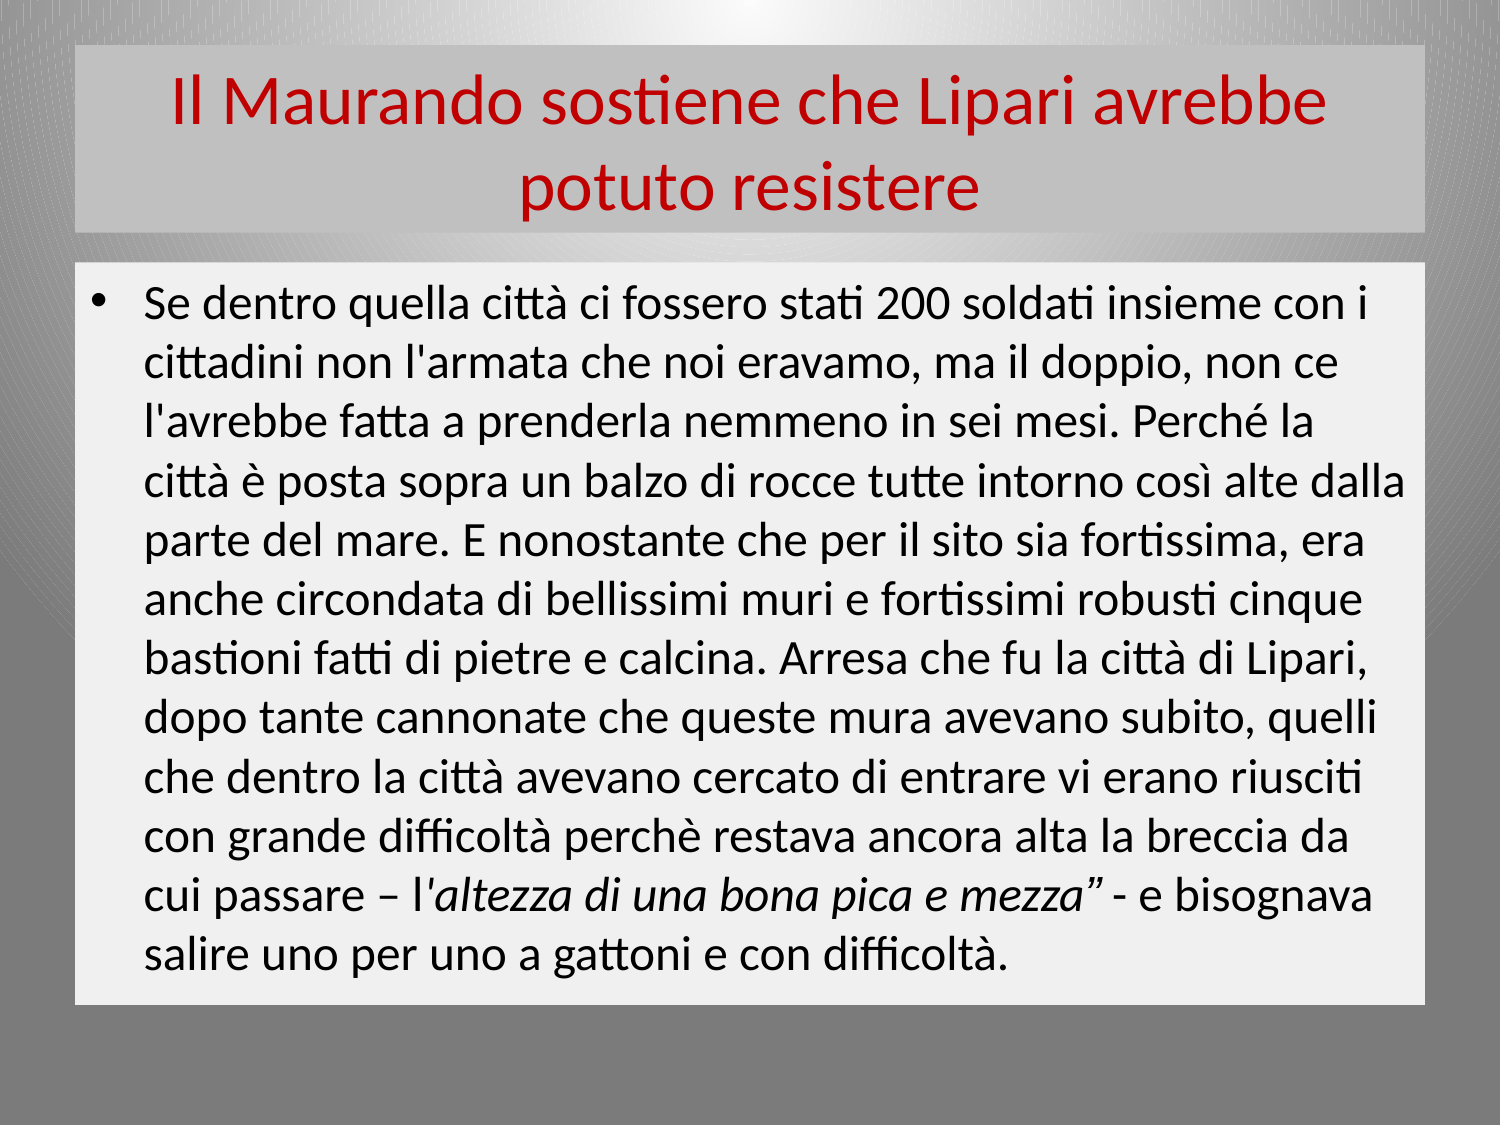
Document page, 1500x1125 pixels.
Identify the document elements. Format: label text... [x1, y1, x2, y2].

list Se dentro quella città ci fossero stati 200 soldati insieme con i cittadini non l'armata che noi eravamo, ma il doppio, non ce l'avrebbe fatta a prenderla nemmeno in sei mesi. Perché la città è posta sopra un balzo di rocce tutte intorno così alte dalla parte del mare. E nonostante che per il sito sia fortissima, era anche circondata di bellissimi muri e fortissimi robusti cinque bastioni fatti di pietre e calcina. Arresa che fu la città di Lipari, dopo tante cannonate che queste mura avevano subito, quelli che dentro la città avevano cercato di entrare vi erano riusciti con grande difficoltà perchè restava ancora alta la breccia da cui passare – l'altezza di una bona pica e mezza” - e bisognava salire uno per uno a gattoni e con difficoltà. [75, 262, 1425, 1005]
title Il Maurando sostiene che Lipari avrebbe potuto resistere [75, 45, 1425, 233]
